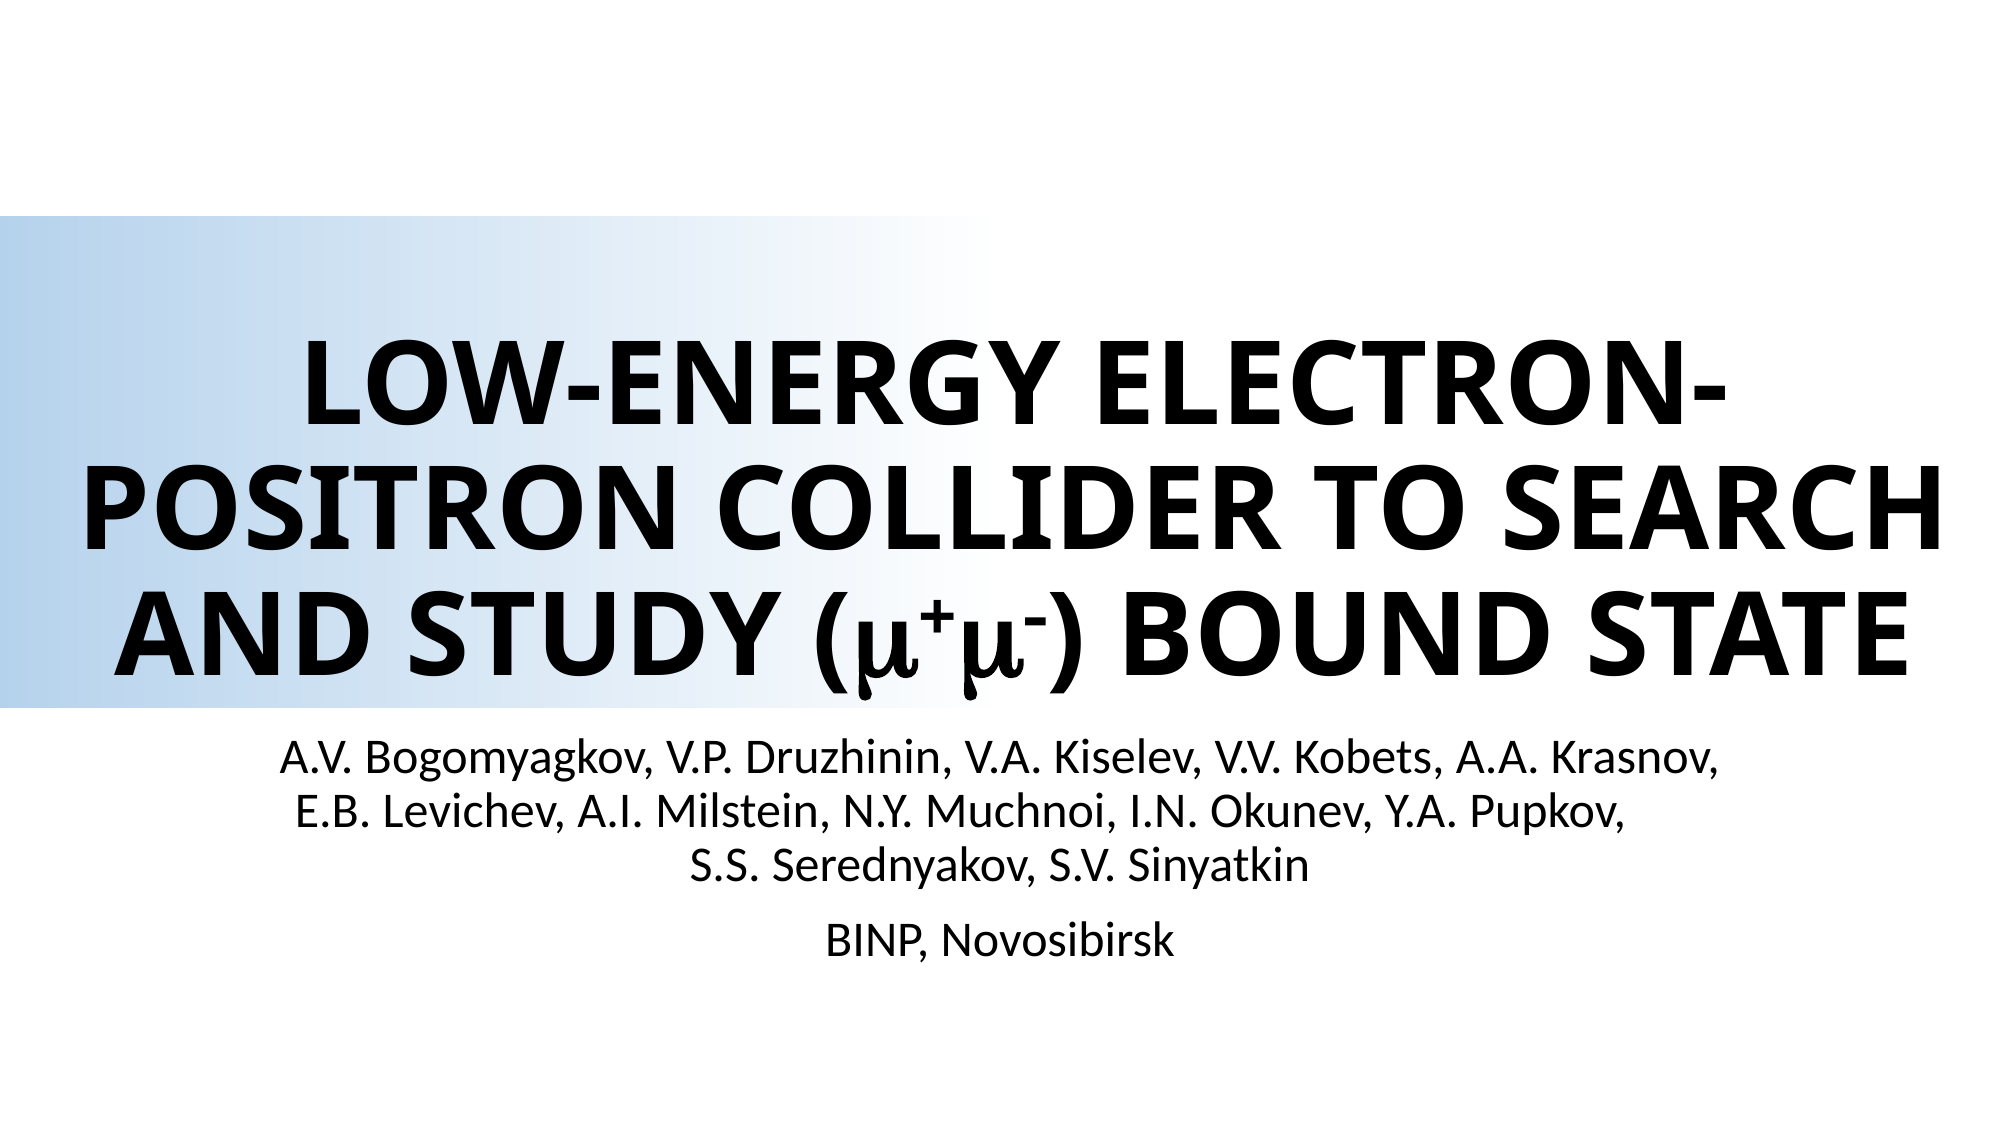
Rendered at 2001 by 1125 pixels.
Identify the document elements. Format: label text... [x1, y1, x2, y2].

title LOW-ENERGY ELECTRON-POSITRON COLLIDER TO SEARCH AND STUDY (+) BOUND STATE [0, 216, 2000, 708]
subtitle A.V. Bogomyagkov, V.P. Druzhinin, V.A. Kiselev, V.V. Kobets, A.A. Krasnov, E.B. Levichev, A.I. Milstein, N.Y. Muchnoi, I.N. Okunev, Y.A. Pupkov, S.S. Serednyakov, S.V. Sinyatkin BINP, Novosibirsk [249, 722, 1750, 995]
